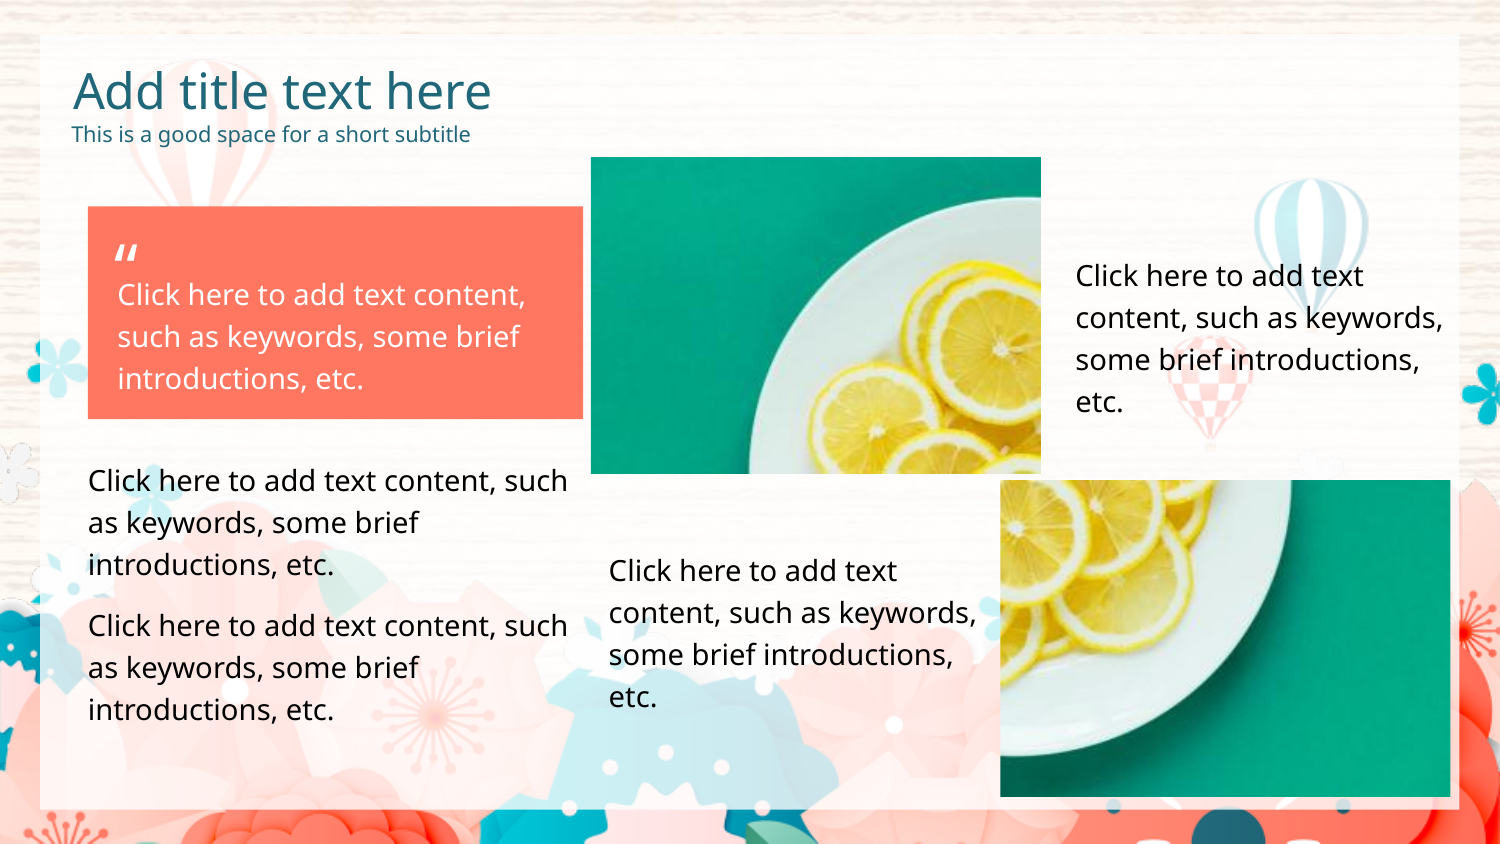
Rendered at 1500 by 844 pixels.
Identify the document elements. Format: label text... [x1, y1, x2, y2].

text_box Click here to add text content, such as keywords, some brief introductions, etc. [87, 600, 584, 727]
text_box Click here to add text content, such as keywords, some brief introductions, etc. [608, 545, 984, 713]
text_box [87, 206, 584, 420]
text_box Click here to add text content, such as keywords, some brief introductions, etc. [1075, 250, 1451, 419]
text_box Click here to add text content, such as keywords, some brief introductions, etc. [117, 269, 554, 396]
picture [0, 0, 1500, 844]
text_box Click here to add text content, such as keywords, some brief introductions, etc. [87, 454, 584, 581]
text_box “ [99, 218, 154, 314]
